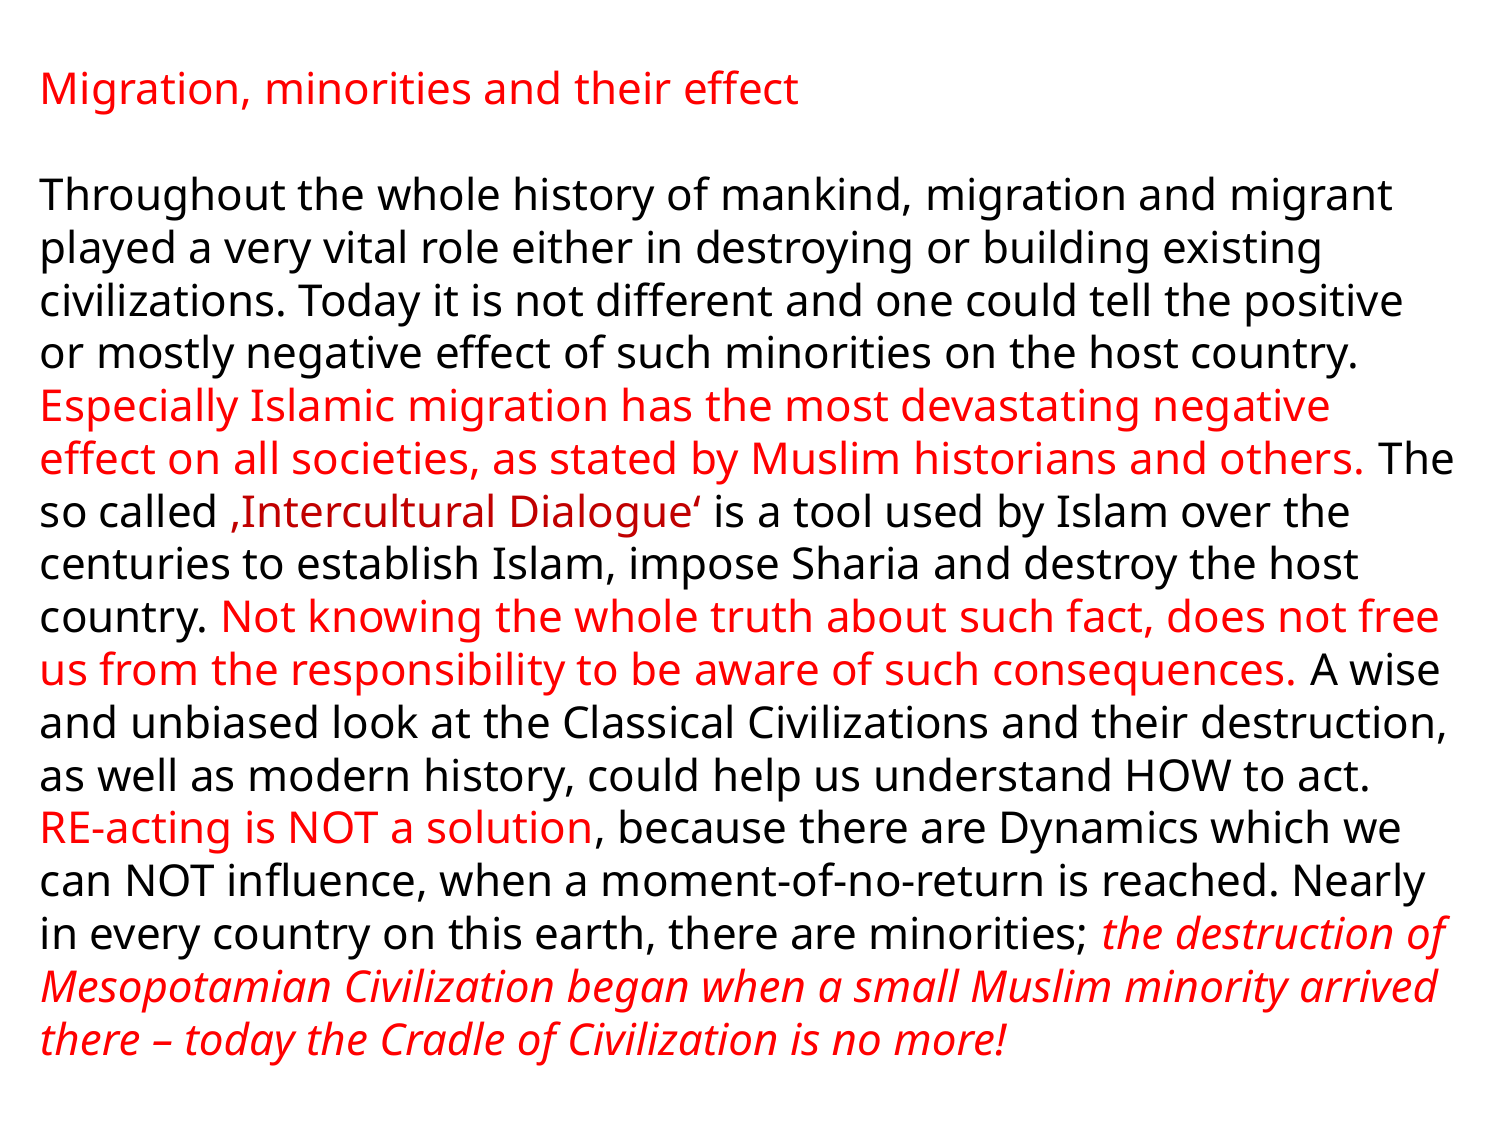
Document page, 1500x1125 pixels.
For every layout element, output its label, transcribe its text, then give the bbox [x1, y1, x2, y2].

title Migration, minorities and their effect Throughout the whole history of mankind, migration and migrant played a very vital role either in destroying or building existing civilizations. Today it is not different and one could tell the positive or mostly negative effect of such minorities on the host country. Especially Islamic migration has the most devastating negative effect on all societies, as stated by Muslim historians and others. The so called ‚Intercultural Dialogue‘ is a tool used by Islam over the centuries to establish Islam, impose Sharia and destroy the host country. Not knowing the whole truth about such fact, does not free us from the responsibility to be aware of such consequences. A wise and unbiased look at the Classical Civilizations and their destruction, as well as modern history, could help us understand HOW to act. RE-acting is NOT a solution, because there are Dynamics which we can NOT influence, when a moment-of-no-return is reached. Nearly in every country on this earth, there are minorities; the destruction of Mesopotamian Civilization began when a small Muslim minority arrived there – today the Cradle of Civilization is no more! [24, 24, 1475, 1100]
